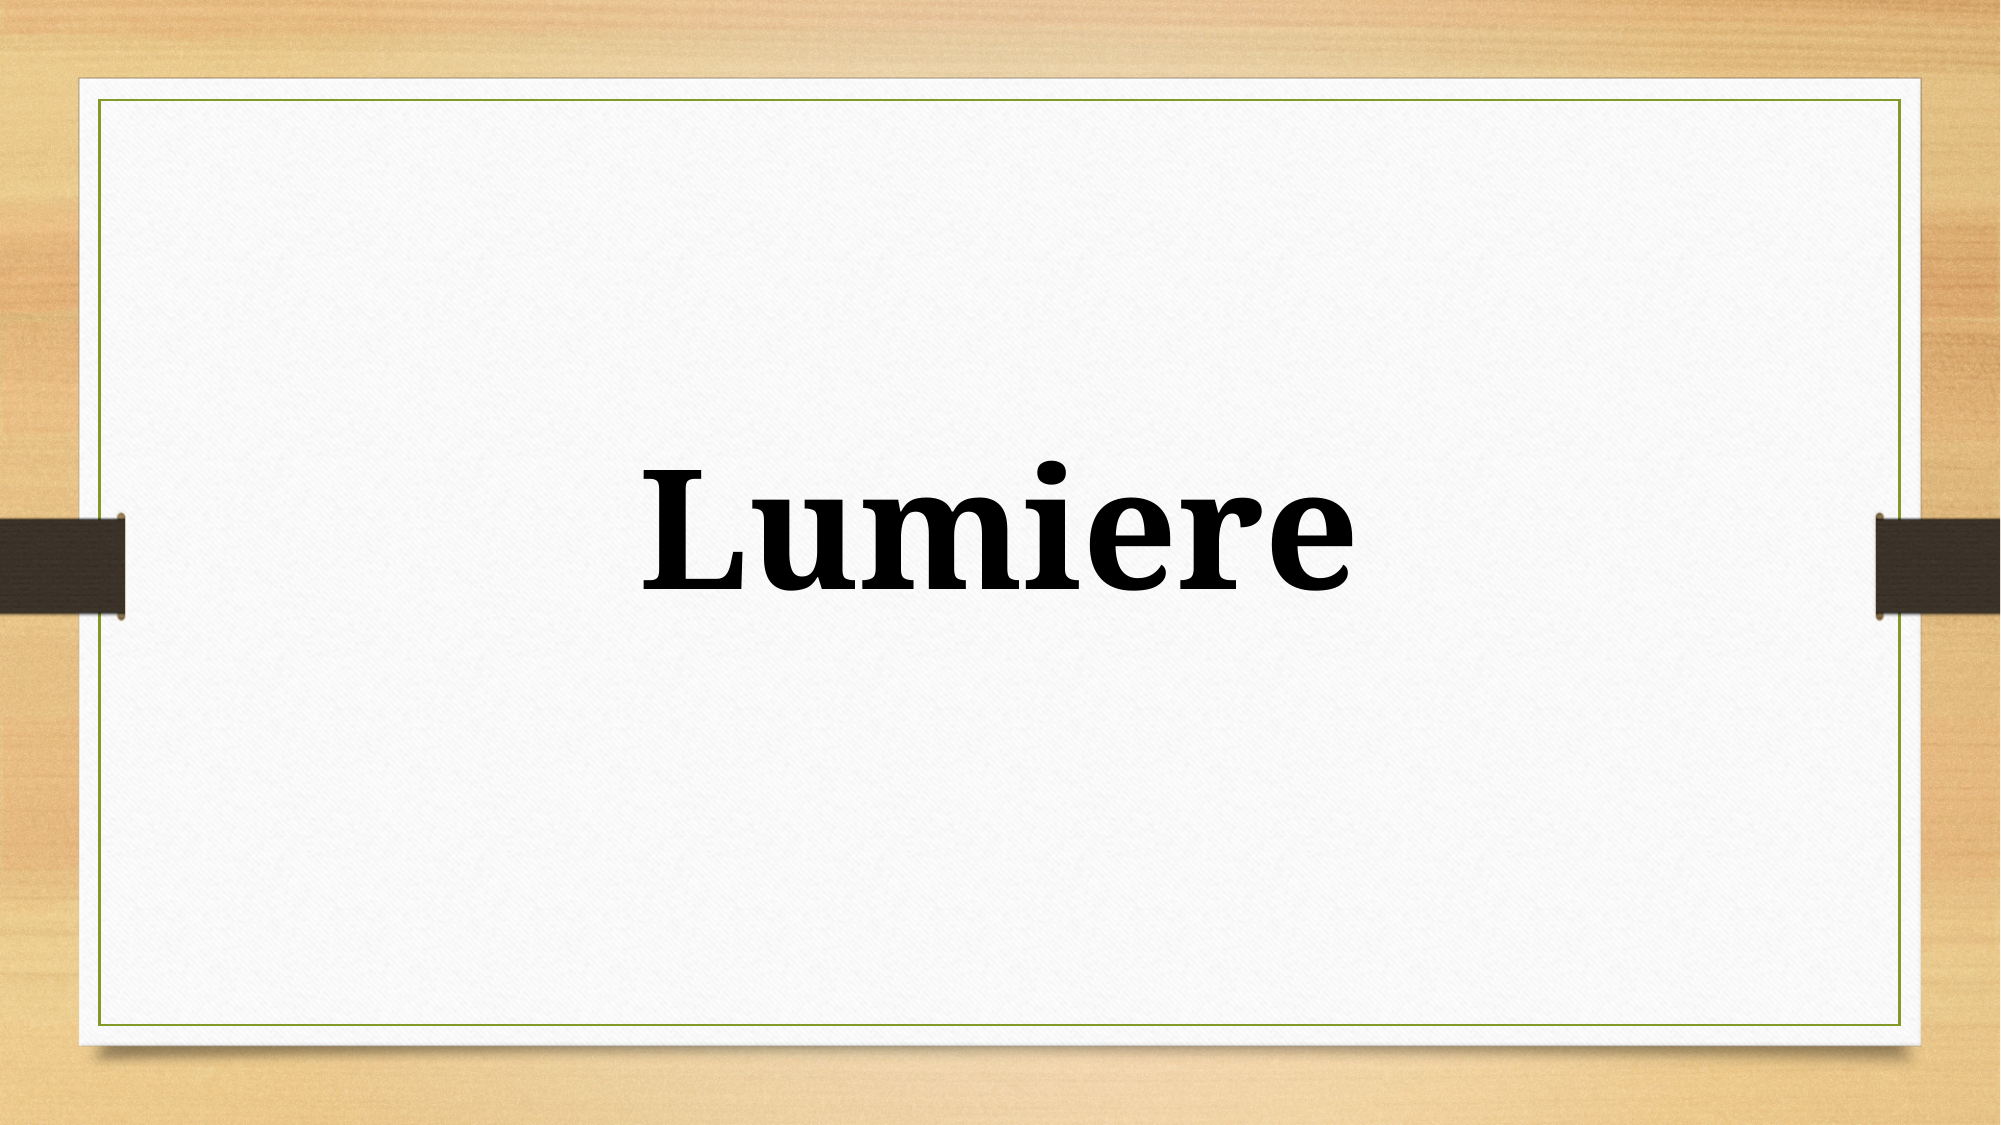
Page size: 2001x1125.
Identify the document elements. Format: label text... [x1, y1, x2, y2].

text_box Lumiere [444, 415, 1556, 630]
picture [0, 0, 2001, 1125]
